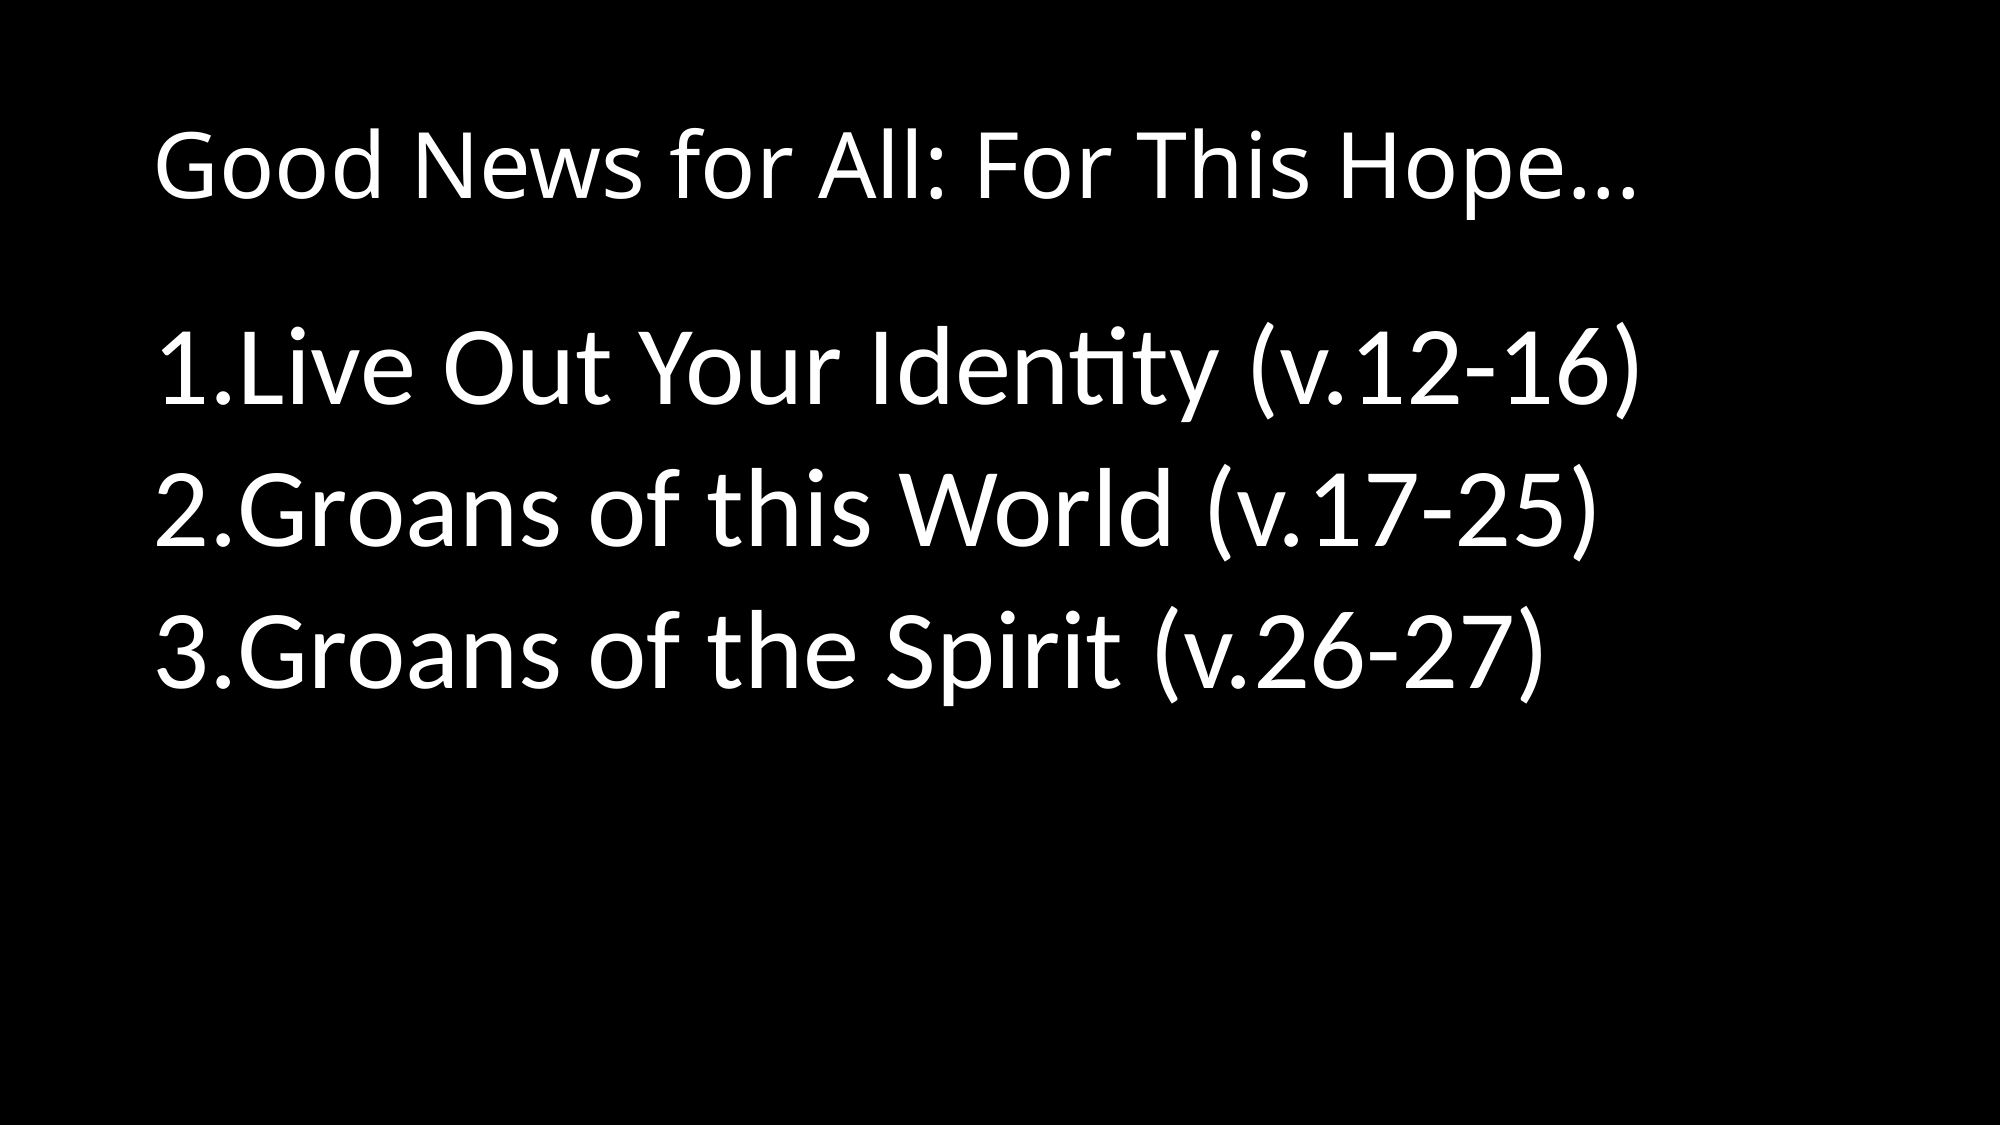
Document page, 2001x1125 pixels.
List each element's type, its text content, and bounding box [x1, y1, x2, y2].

list Live Out Your Identity (v.12-16) Groans of this World (v.17-25) Groans of the Spirit (v.26-27) [137, 299, 1863, 1014]
title Good News for All: For This Hope... [137, 59, 1863, 278]
